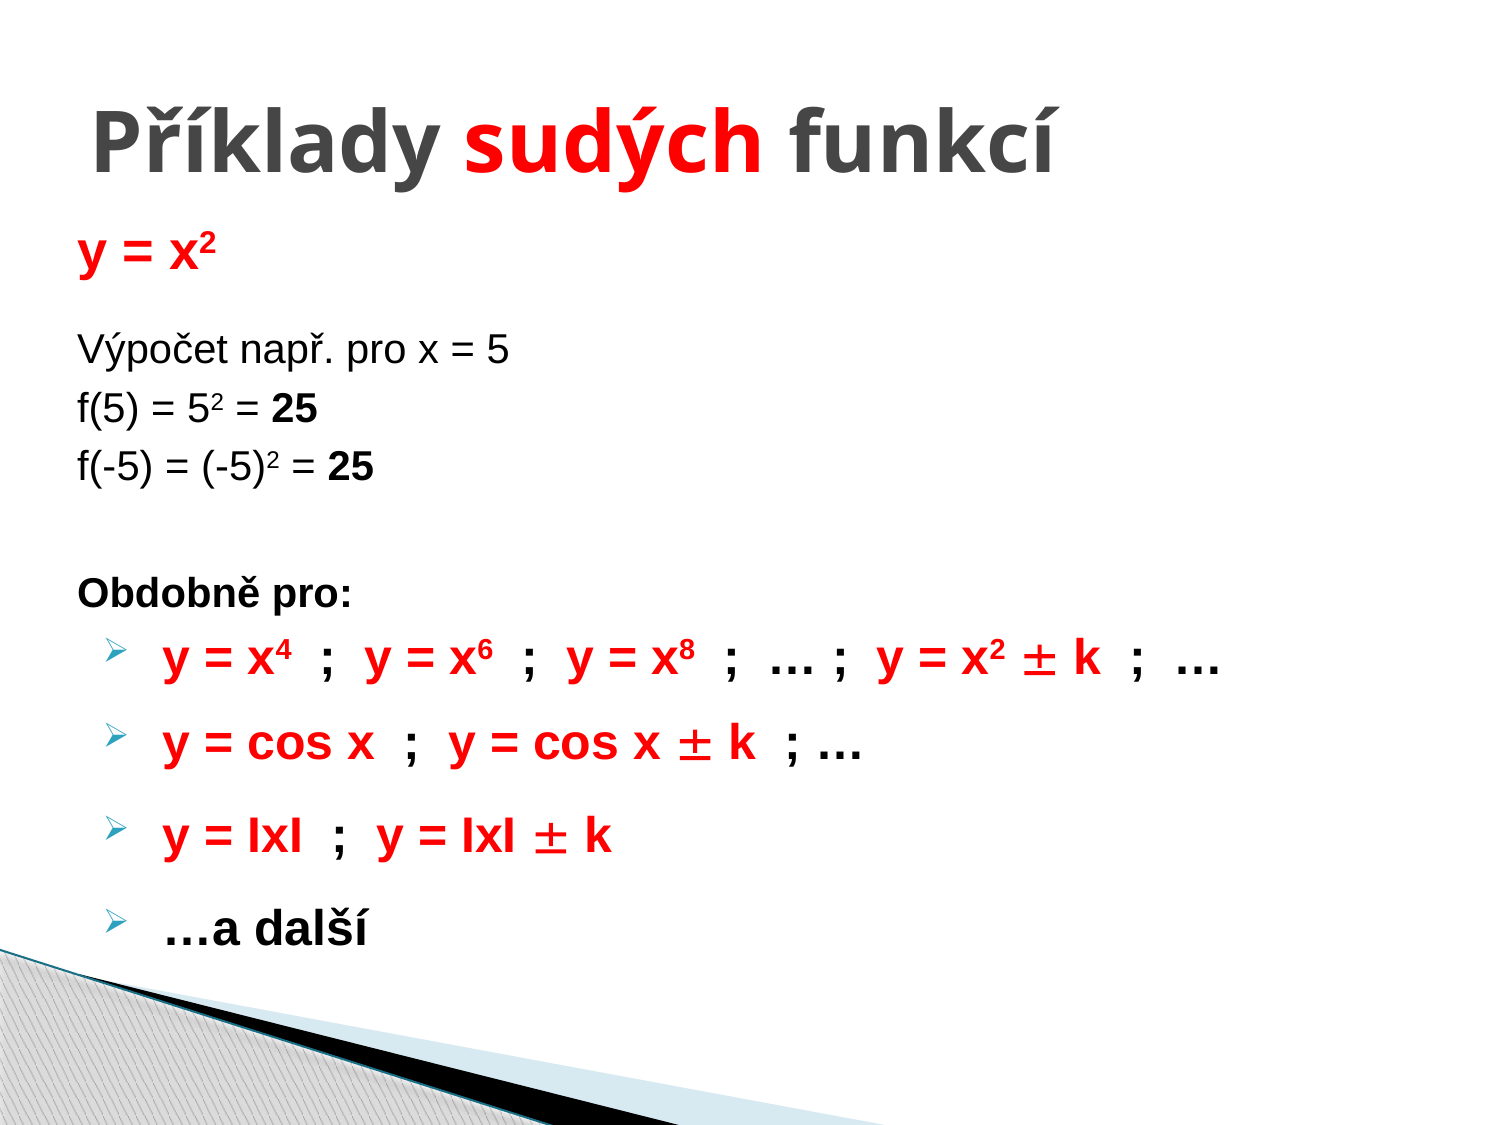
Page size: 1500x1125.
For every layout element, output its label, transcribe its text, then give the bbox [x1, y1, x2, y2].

list y = x2 Výpočet např. pro x = 5 f(5) = 52 = 25 f(-5) = (-5)2 = 25 Obdobně pro: y = x4 ; y = x6 ; y = x8 ; … ; y = x2  k ; … y = cos x ; y = cos x  k ; … y = IxI ; y = IxI  k …a další [53, 208, 1424, 1057]
title Příklady sudých funkcí [75, 45, 1425, 233]
